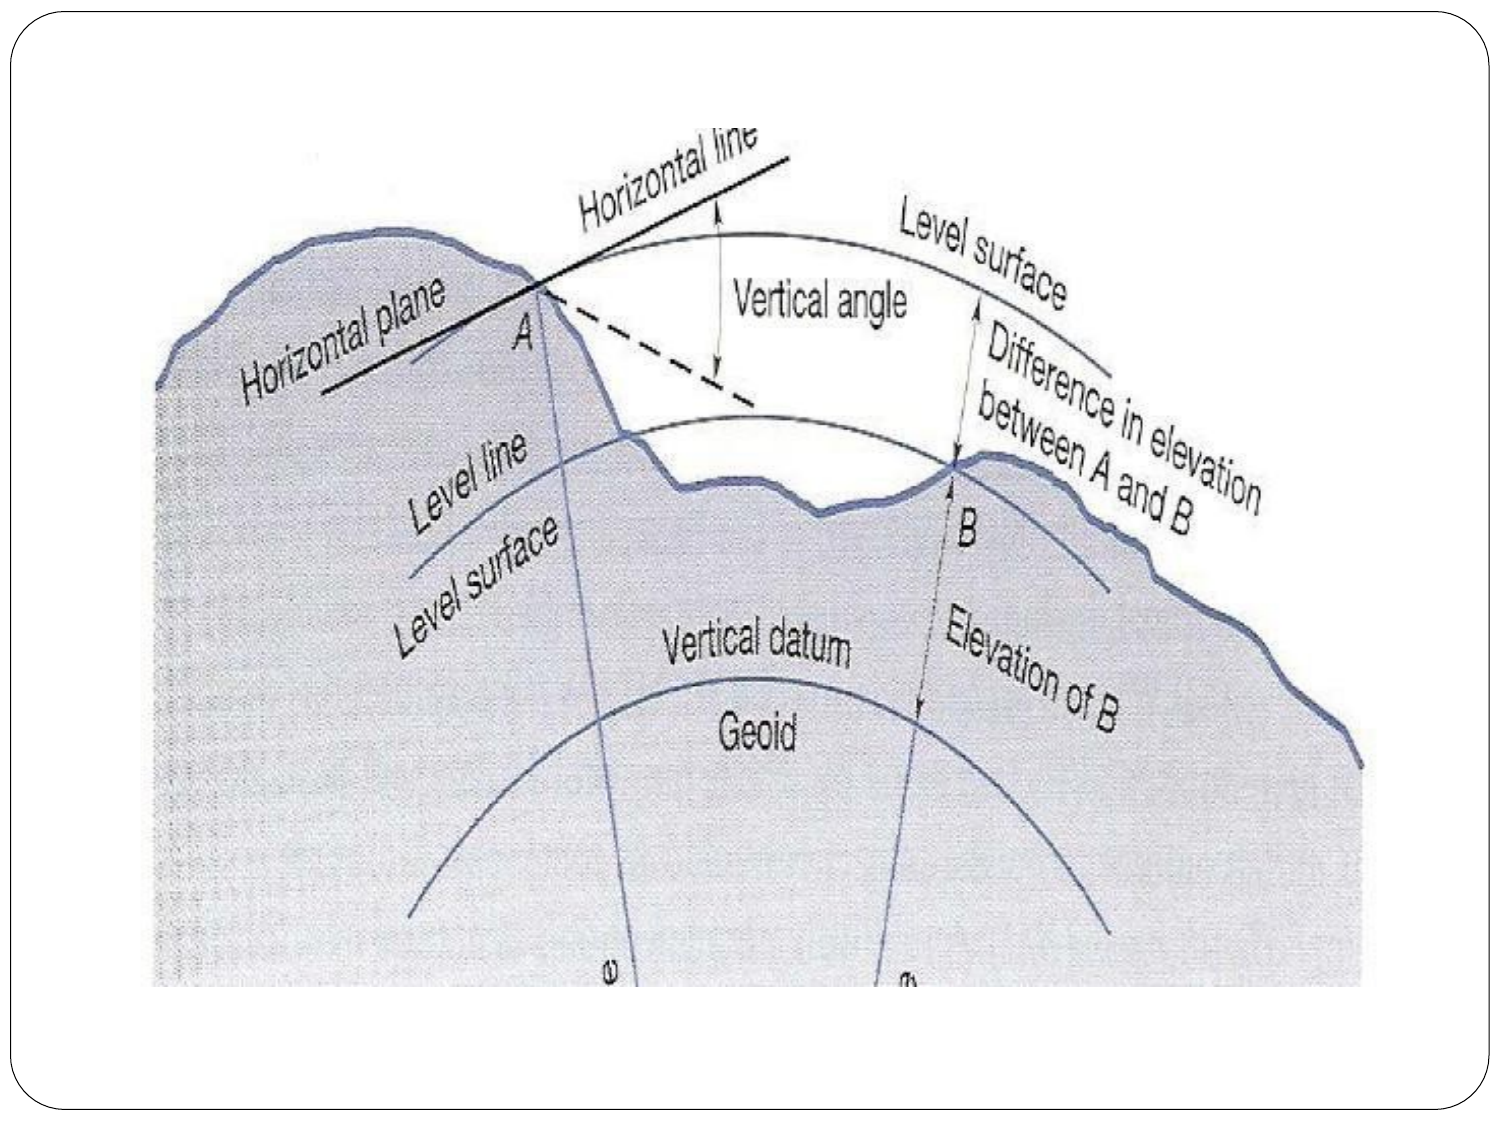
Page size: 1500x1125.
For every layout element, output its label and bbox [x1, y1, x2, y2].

text_box [140, 128, 1379, 987]
